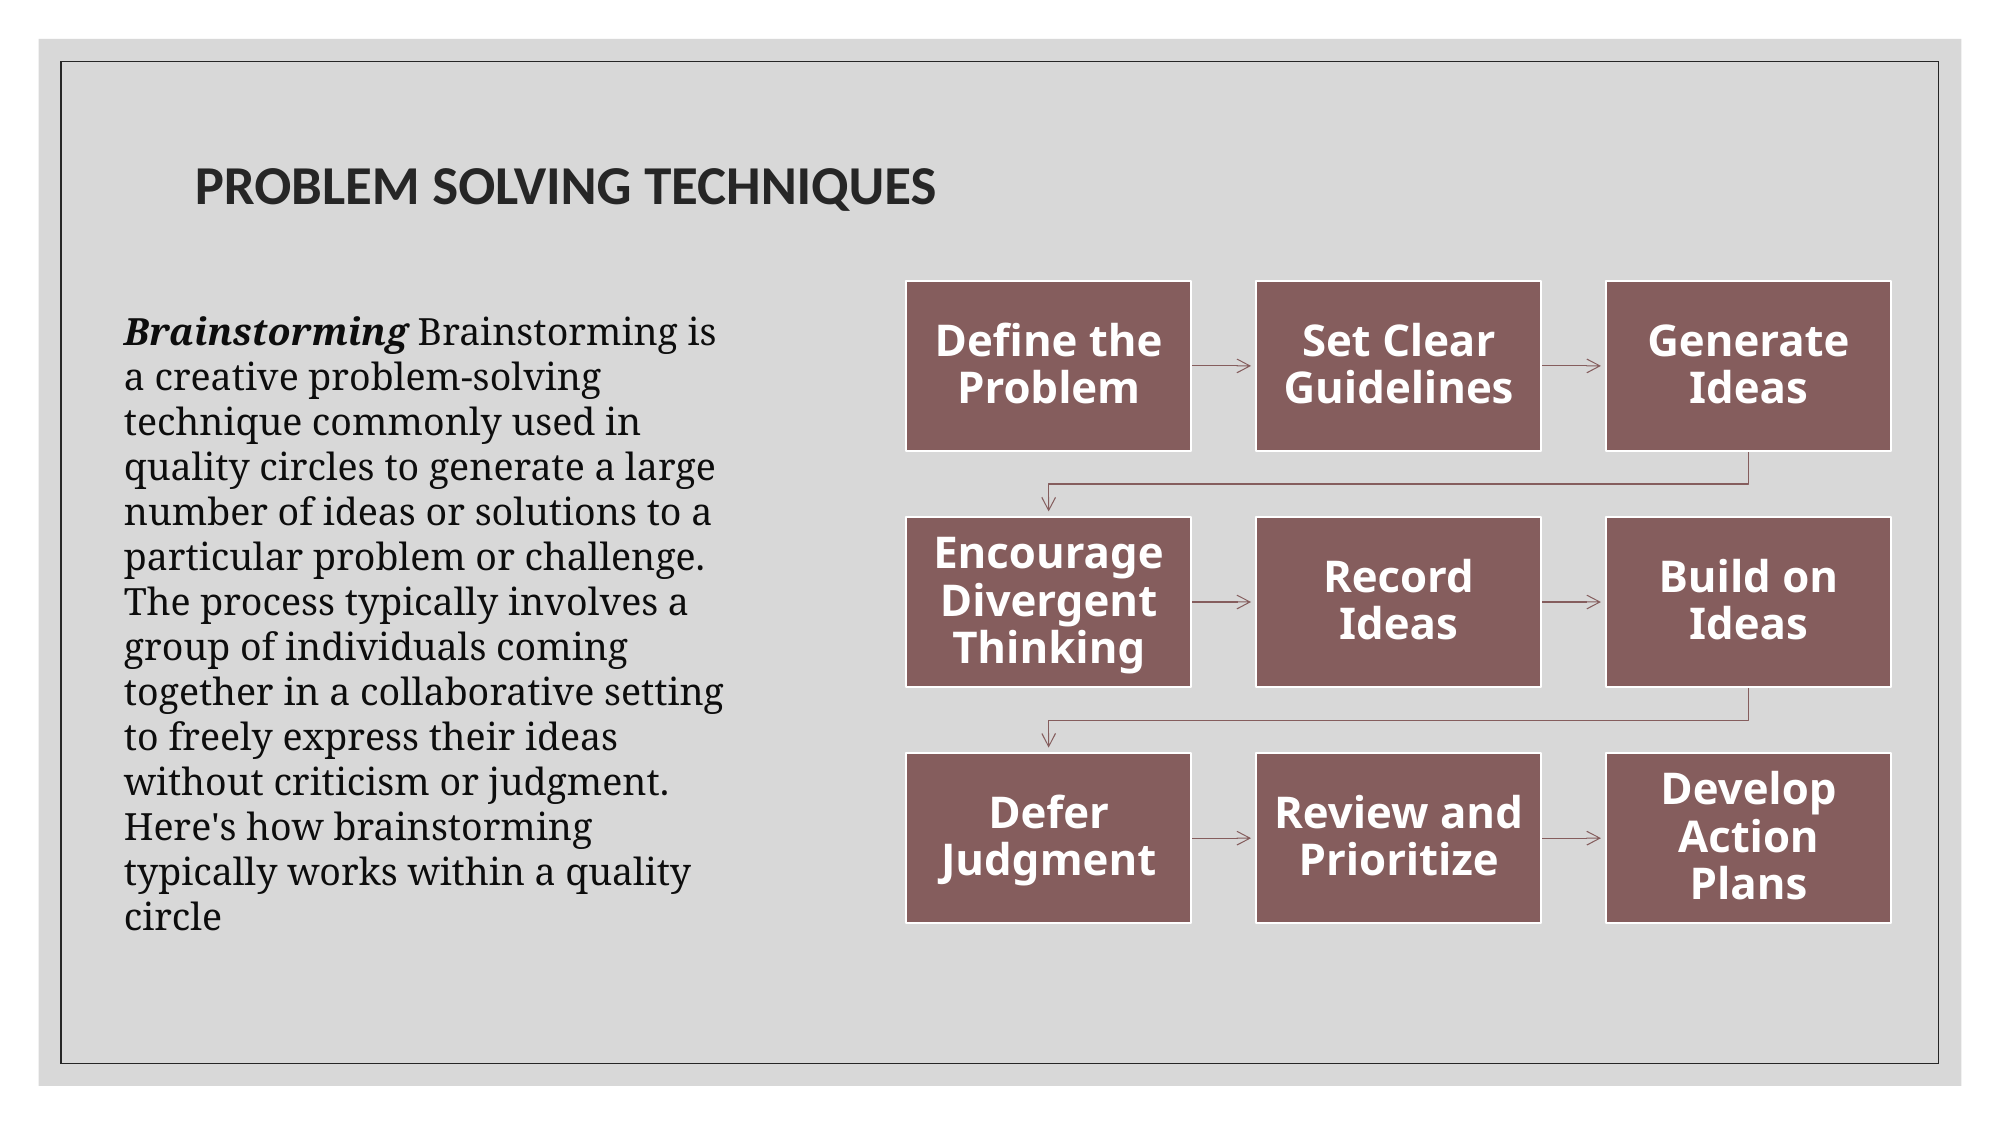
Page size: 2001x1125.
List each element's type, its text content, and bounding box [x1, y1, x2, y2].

list Brainstorming Brainstorming is a creative problem-solving technique commonly used in quality circles to generate a large number of ideas or solutions to a particular problem or challenge. The process typically involves a group of individuals coming together in a collaborative setting to freely express their ideas without criticism or judgment. Here's how brainstorming typically works within a quality circle [108, 300, 757, 982]
title PROBLEM SOLVING TECHNIQUES [179, 150, 1491, 225]
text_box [905, 223, 1892, 981]
